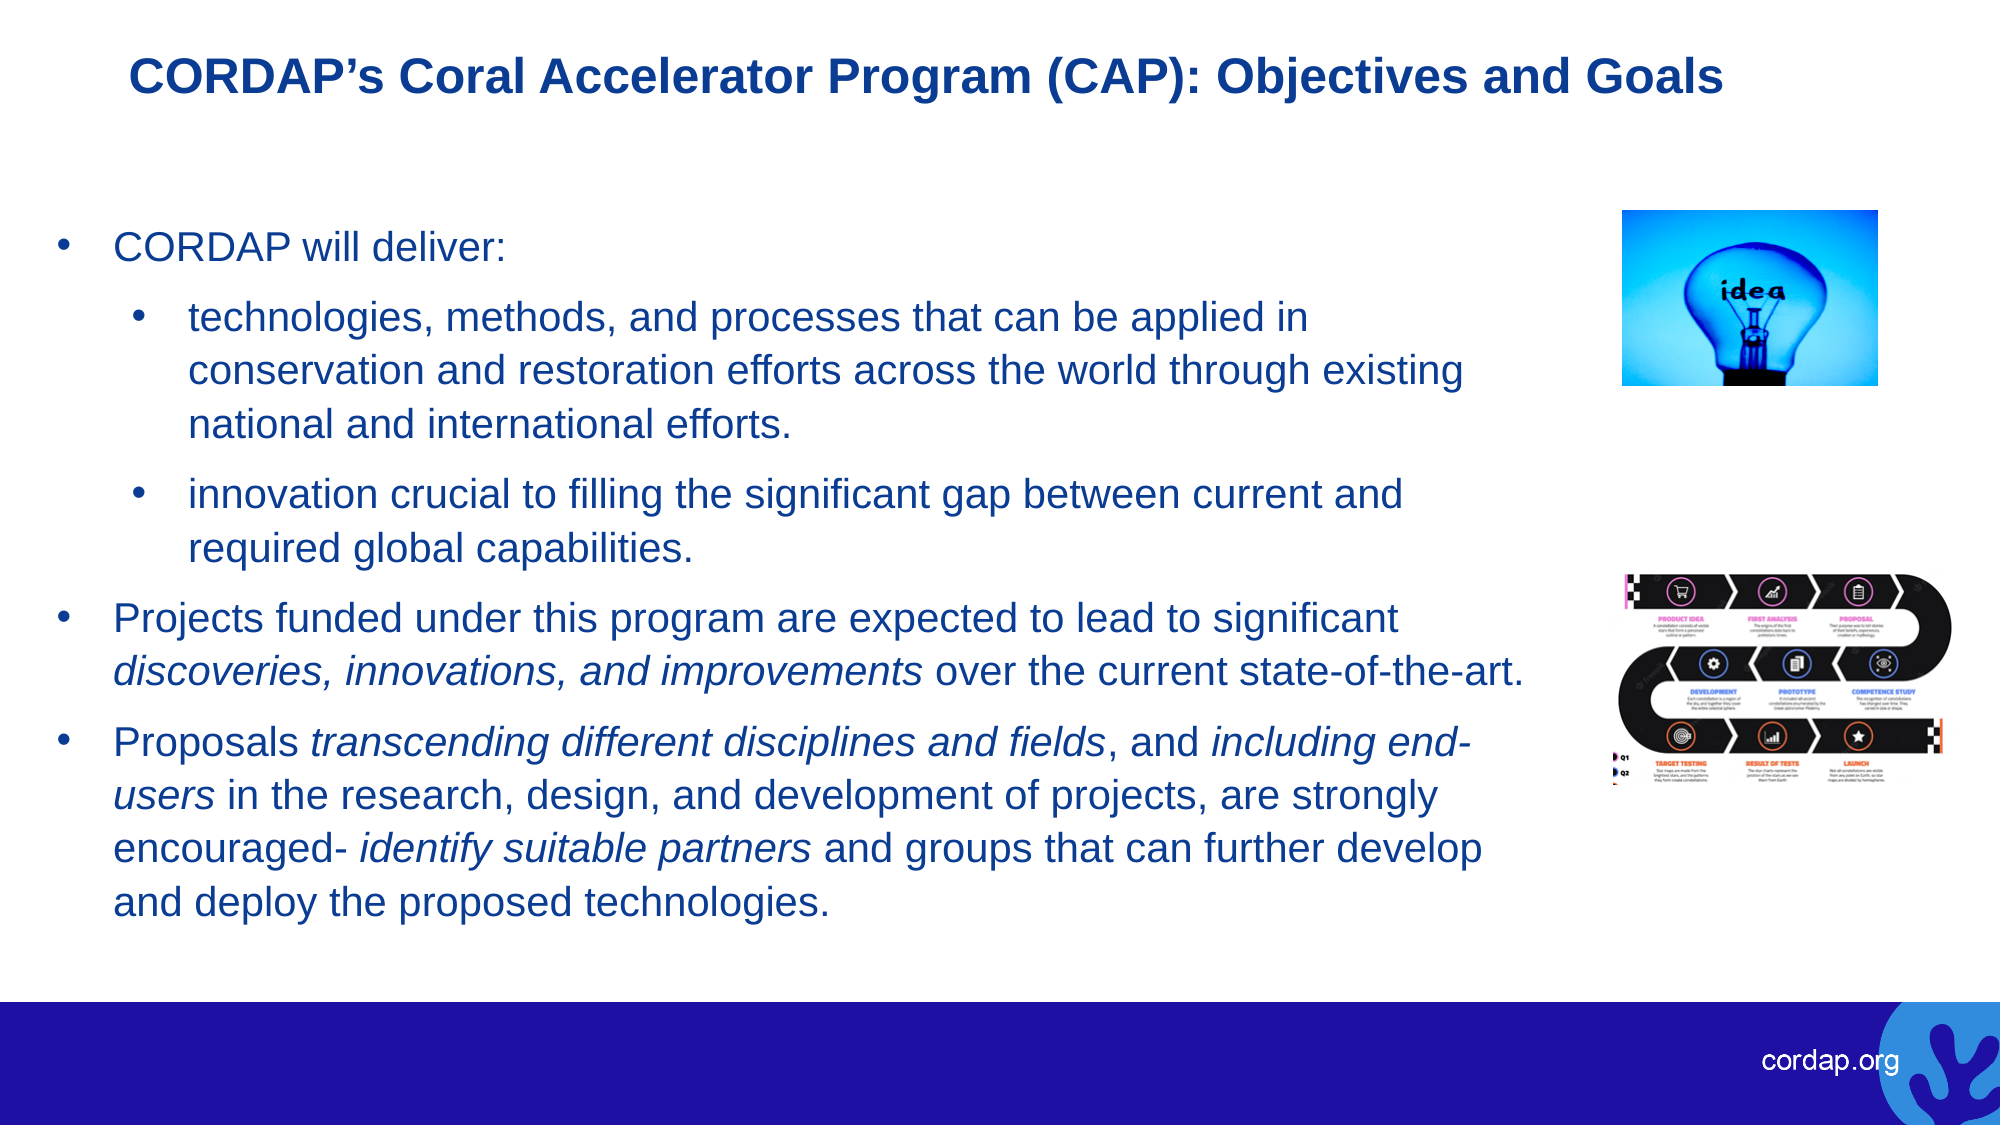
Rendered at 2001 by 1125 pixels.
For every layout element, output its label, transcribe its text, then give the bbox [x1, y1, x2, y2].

picture [1621, 243, 1878, 387]
picture [1613, 569, 1959, 785]
picture [1621, 210, 1747, 245]
text_box CORDAP will deliver: technologies, methods, and processes that can be applied in conservation and restoration efforts across the world through existing national and international efforts. innovation crucial to filling the significant gap between current and required global capabilities. Projects funded under this program are expected to lead to significant discoveries, innovations, and improvements over the current state-of-the-art. Proposals transcending different disciplines and fields, and including end- users in the research, design, and development of projects, are strongly encouraged- identify suitable partners and groups that can further develop and deploy the proposed technologies. [41, 208, 1553, 933]
picture [1763, 210, 1878, 257]
picture [0, 1002, 2000, 1125]
text_box CORDAP’s Coral Accelerator Program (CAP): Objectives and Goals [114, 35, 1750, 111]
